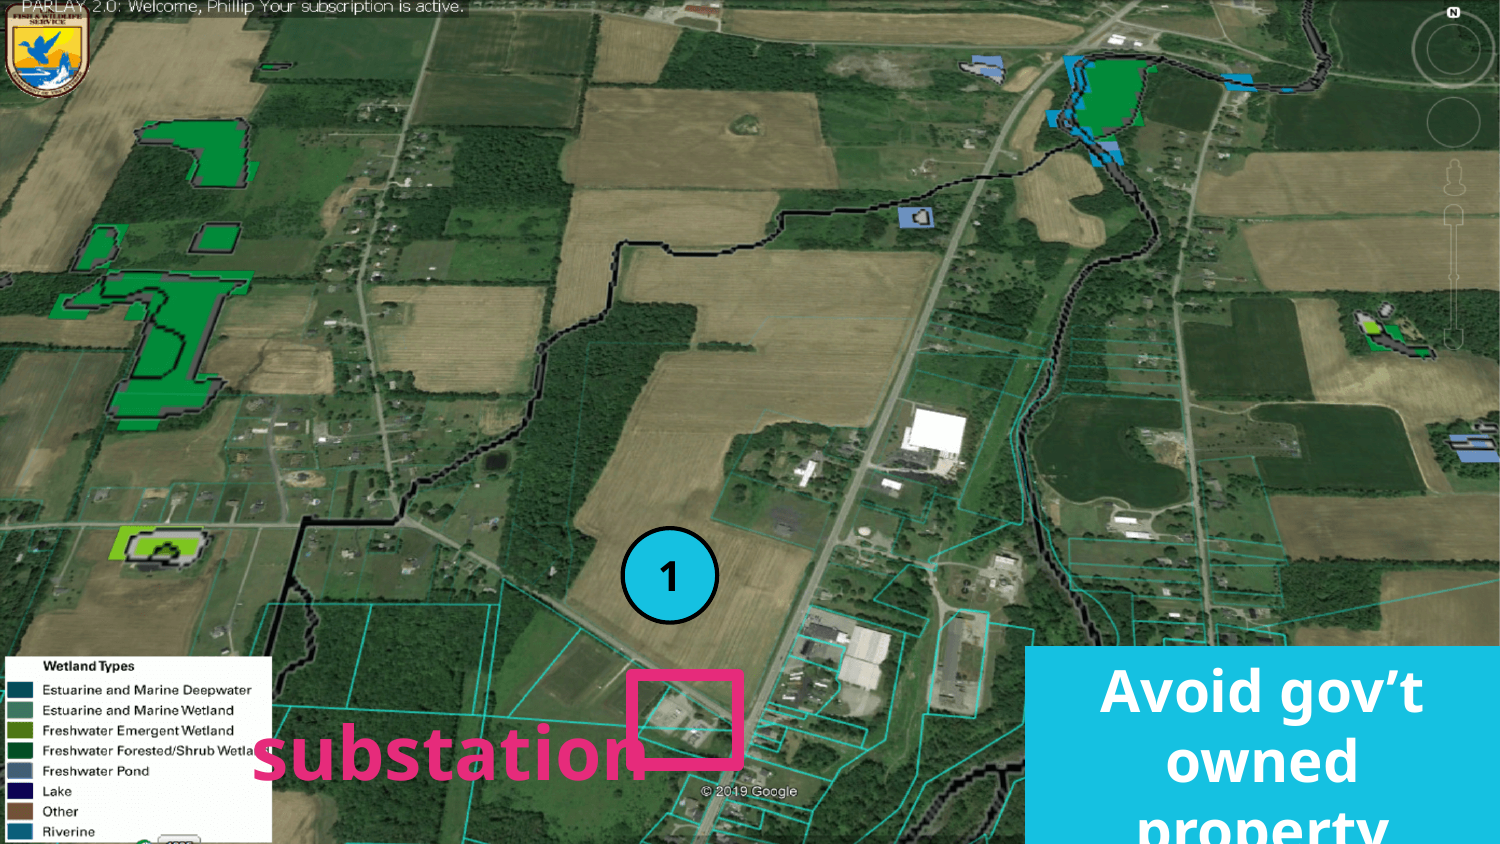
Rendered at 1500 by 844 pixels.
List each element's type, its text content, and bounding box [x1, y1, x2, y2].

text_box substation [236, 697, 667, 803]
text_box Avoid gov’t owned property [1025, 646, 1500, 844]
picture [0, 0, 1500, 844]
text_box 1 [622, 528, 718, 623]
text_box [631, 674, 739, 765]
